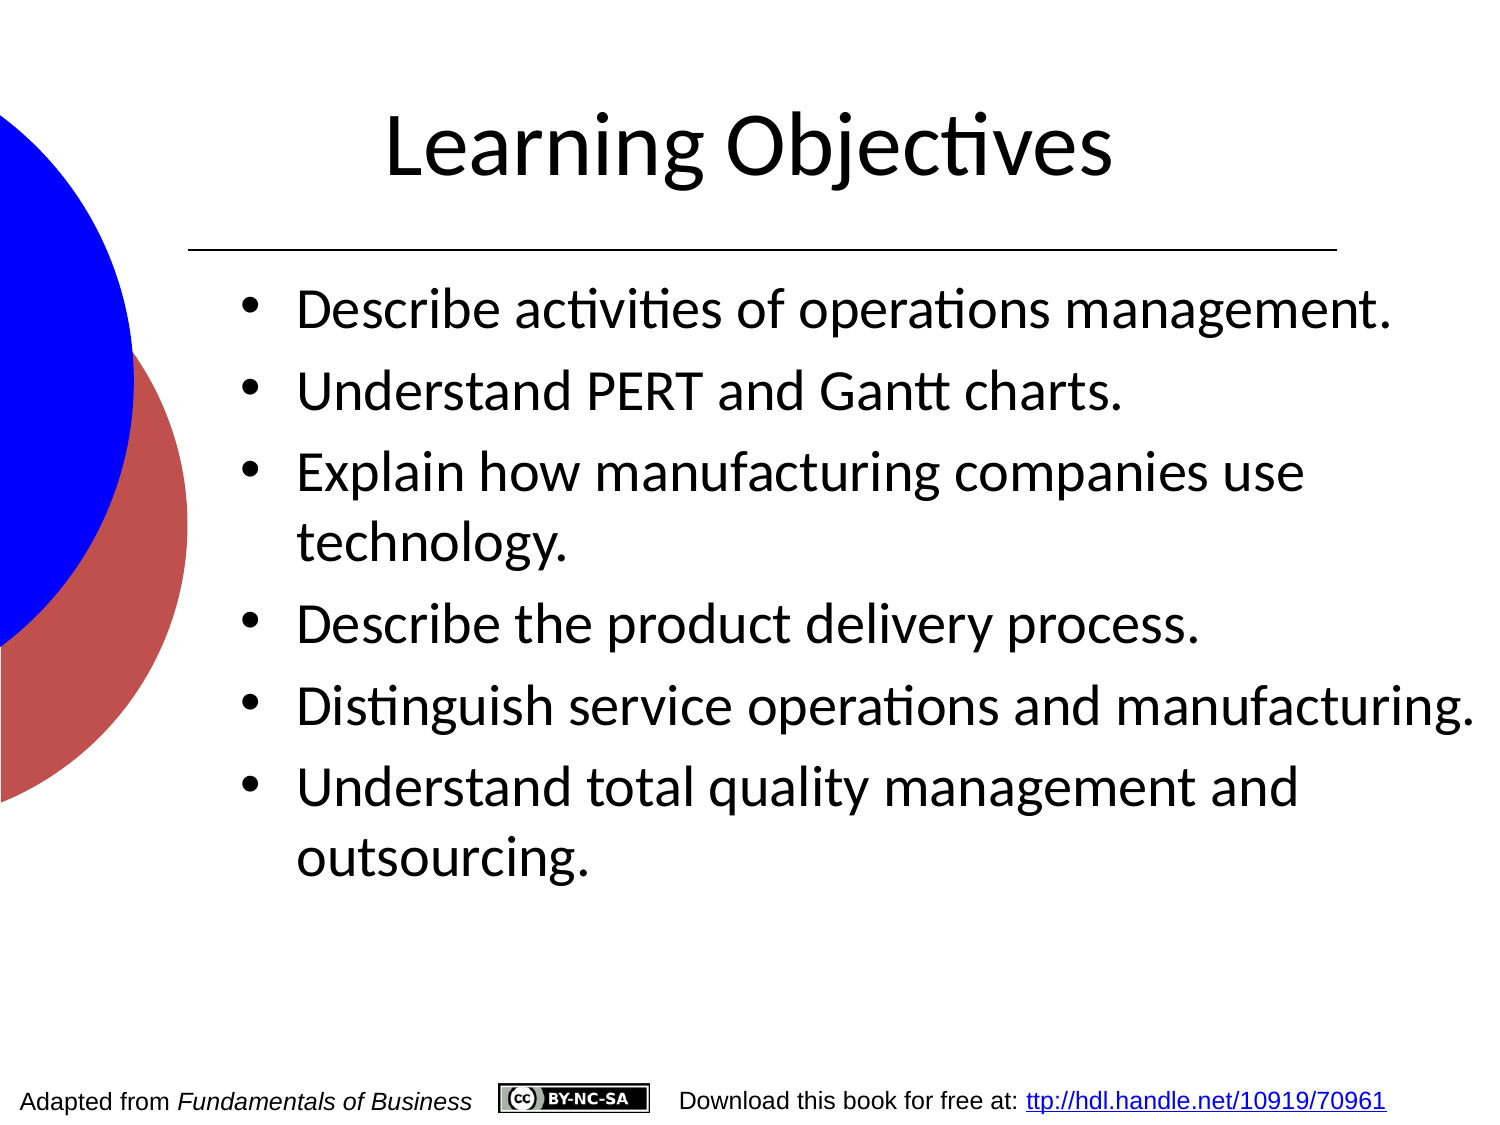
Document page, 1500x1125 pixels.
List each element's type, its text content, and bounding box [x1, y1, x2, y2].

text_box Download this book for free at: ttp://hdl.handle.net/10919/70961 [664, 1077, 1417, 1122]
title Learning Objectives [75, 45, 1425, 233]
picture [498, 1083, 651, 1113]
text_box Adapted from Fundamentals of Business [4, 1078, 496, 1123]
list Describe activities of operations management. Understand PERT and Gantt charts. Explain how manufacturing companies use technology. Describe the product delivery process. Distinguish service operations and manufacturing. Understand total quality management and outsourcing. [225, 262, 1500, 1005]
